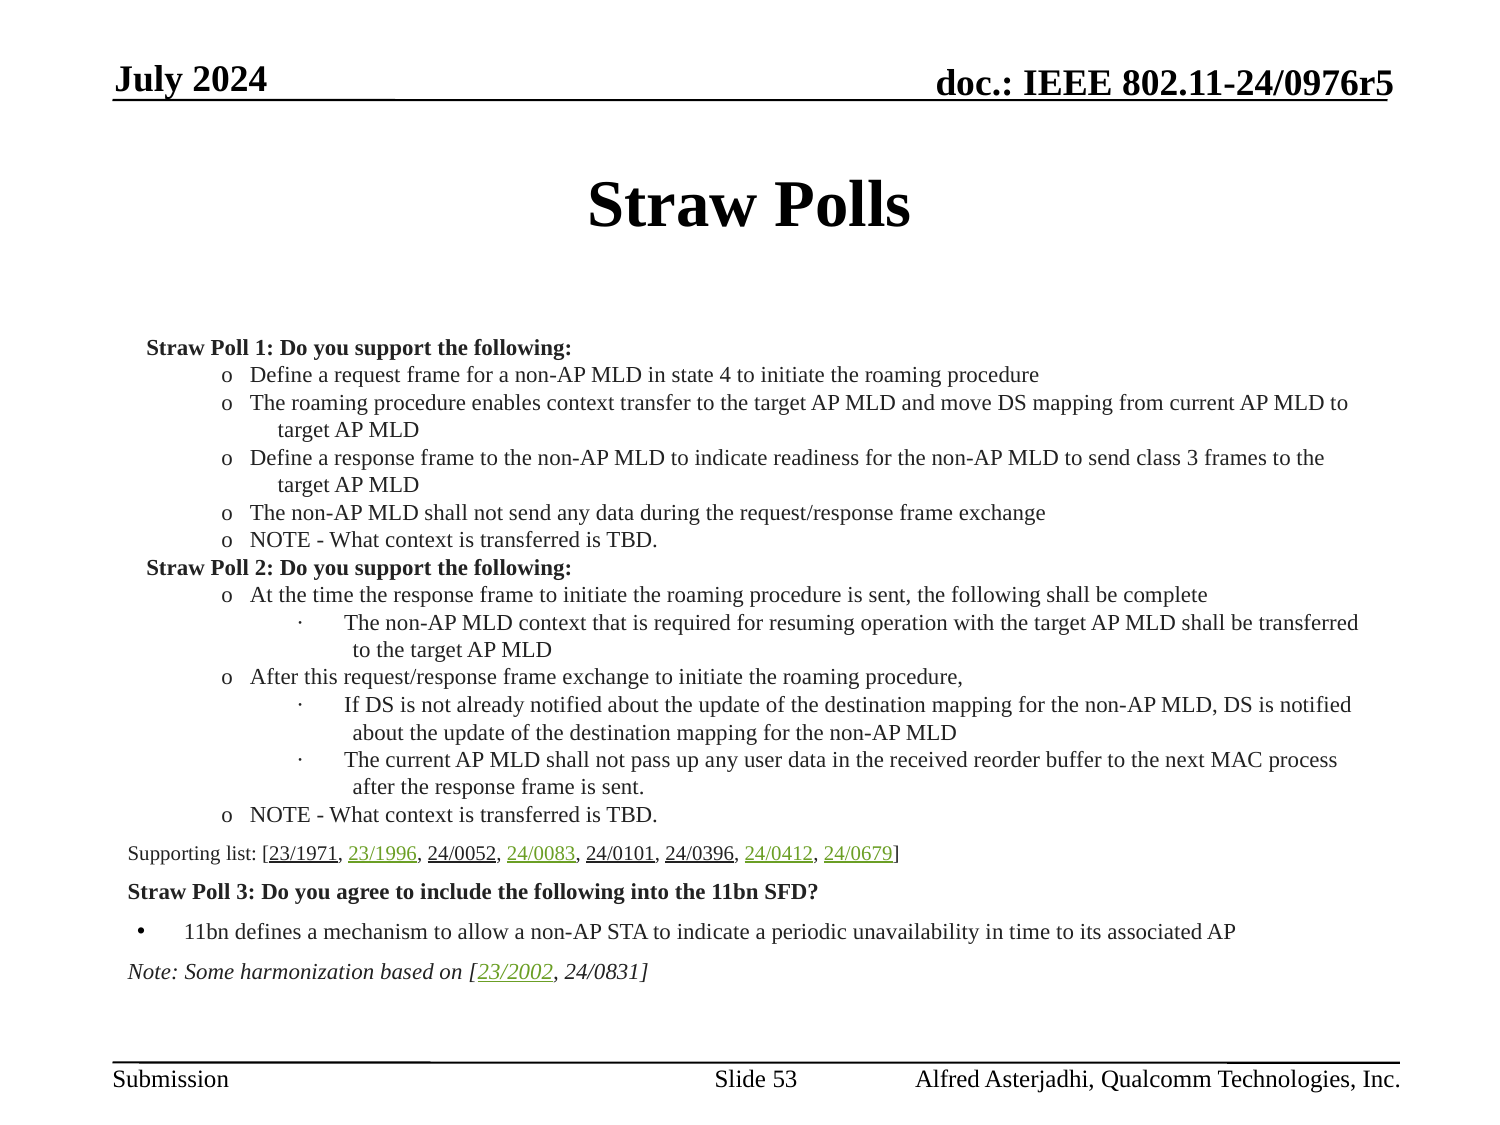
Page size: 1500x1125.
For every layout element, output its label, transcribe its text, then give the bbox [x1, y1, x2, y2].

footer Alfred Asterjadhi, Qualcomm Technologies, Inc. [878, 1061, 1402, 1093]
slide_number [114, 54, 423, 100]
slide_number Slide 53 [712, 1061, 800, 1123]
list Straw Poll 1: Do you support the following: o Define a request frame for a non-AP MLD in state 4 to initiate the roaming procedure o The roaming procedure enables context transfer to the target AP MLD and move DS mapping from current AP MLD to target AP MLD o Define a response frame to the non-AP MLD to indicate readiness for the non-AP MLD to send class 3 frames to the target AP MLD o The non-AP MLD shall not send any data during the request/response frame exchange o NOTE - What context is transferred is TBD. Straw Poll 2: Do you support the following: o At the time the response frame to initiate the roaming procedure is sent, the following shall be complete · The non-AP MLD context that is required for resuming operation with the target AP MLD shall be transferred to the target AP MLD o After this request/response frame exchange to initiate the roaming procedure, · If DS is not already notified about the update of the destination mapping for the non-AP MLD, DS is notified about the update of the destination mapping for the non-AP MLD · The current AP MLD shall not pass up any user data in the received reorder buffer to the next MAC process after the response frame is sent. o NOTE - What context is transferred is TBD. Supporting list: [23/1971, 23/1996, 24/0052, 24/0083, 24/0101, 24/0396, 24/0412, 24/0679] Straw Poll 3: Do you agree to include the following into the 11bn SFD? 11bn defines a mechanism to allow a non-AP STA to indicate a periodic unavailability in time to its associated AP Note: Some harmonization based on [23/2002, 24/0831] [112, 324, 1388, 1000]
title Straw Polls [112, 112, 1388, 288]
